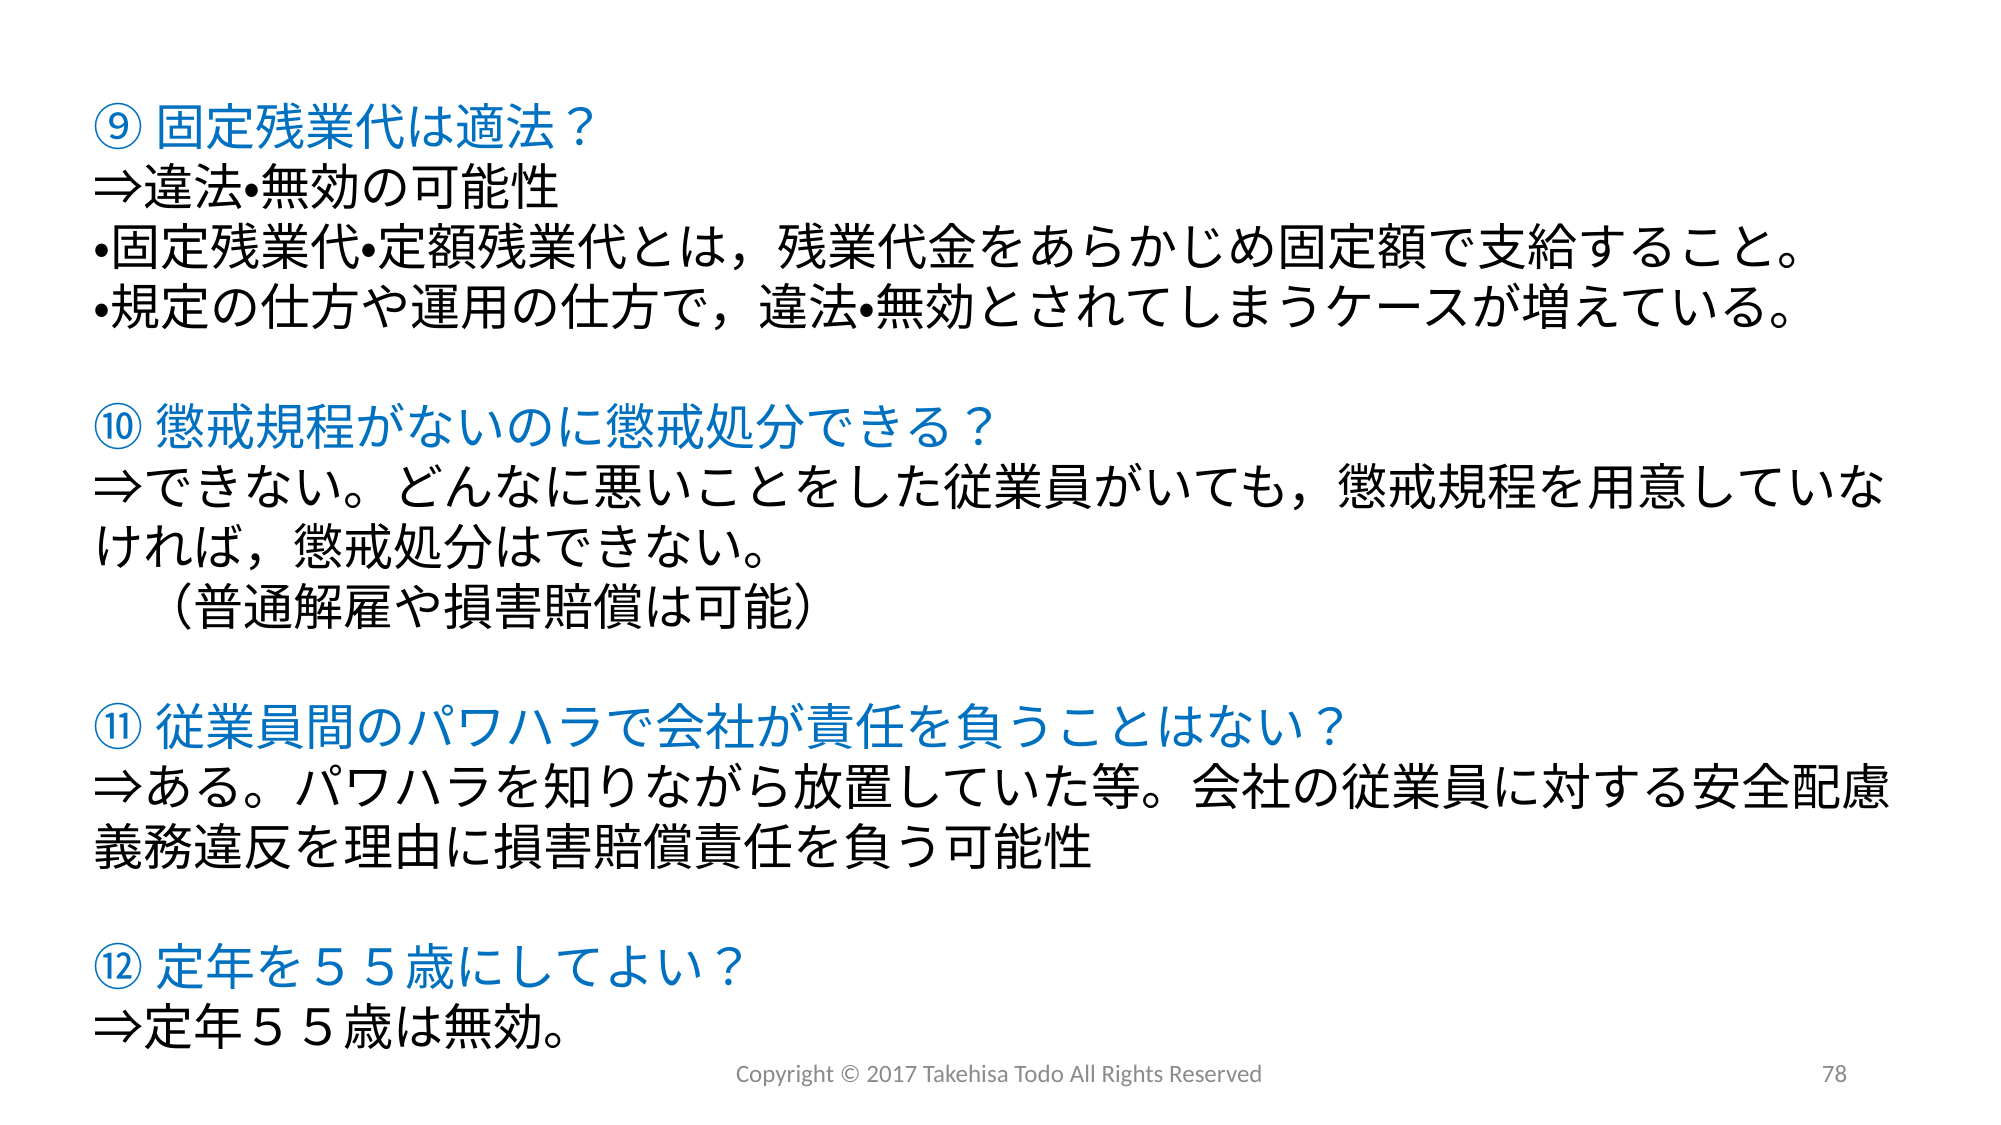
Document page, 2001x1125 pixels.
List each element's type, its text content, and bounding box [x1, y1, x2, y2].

text_box ⑨固定残業代は適法？ ⇒違法・無効の可能性 ・固定残業代・定額残業代とは，残業代金をあらかじめ固定額で支給すること。 ・規定の仕方や運用の仕方で，違法・無効とされてしまうケースが増えている。 ⑩懲戒規程がないのに懲戒処分できる？ ⇒できない。どんなに悪いことをした従業員がいても，懲戒規程を用意していなければ，懲戒処分はできない。 （普通解雇や損害賠償は可能） ⑪従業員間のパワハラで会社が責任を負うことはない？ ⇒ある。パワハラを知りながら放置していた等。会社の従業員に対する安全配慮義務違反を理由に損害賠償責任を負う可能性 ⑫定年を５５歳にしてよい？ ⇒定年５５歳は無効。 [79, 87, 1942, 1063]
slide_number 78 [1412, 1063, 1863, 1103]
footer Copyright © 2017 Takehisa Todo All Rights Reserved [662, 1042, 1338, 1103]
